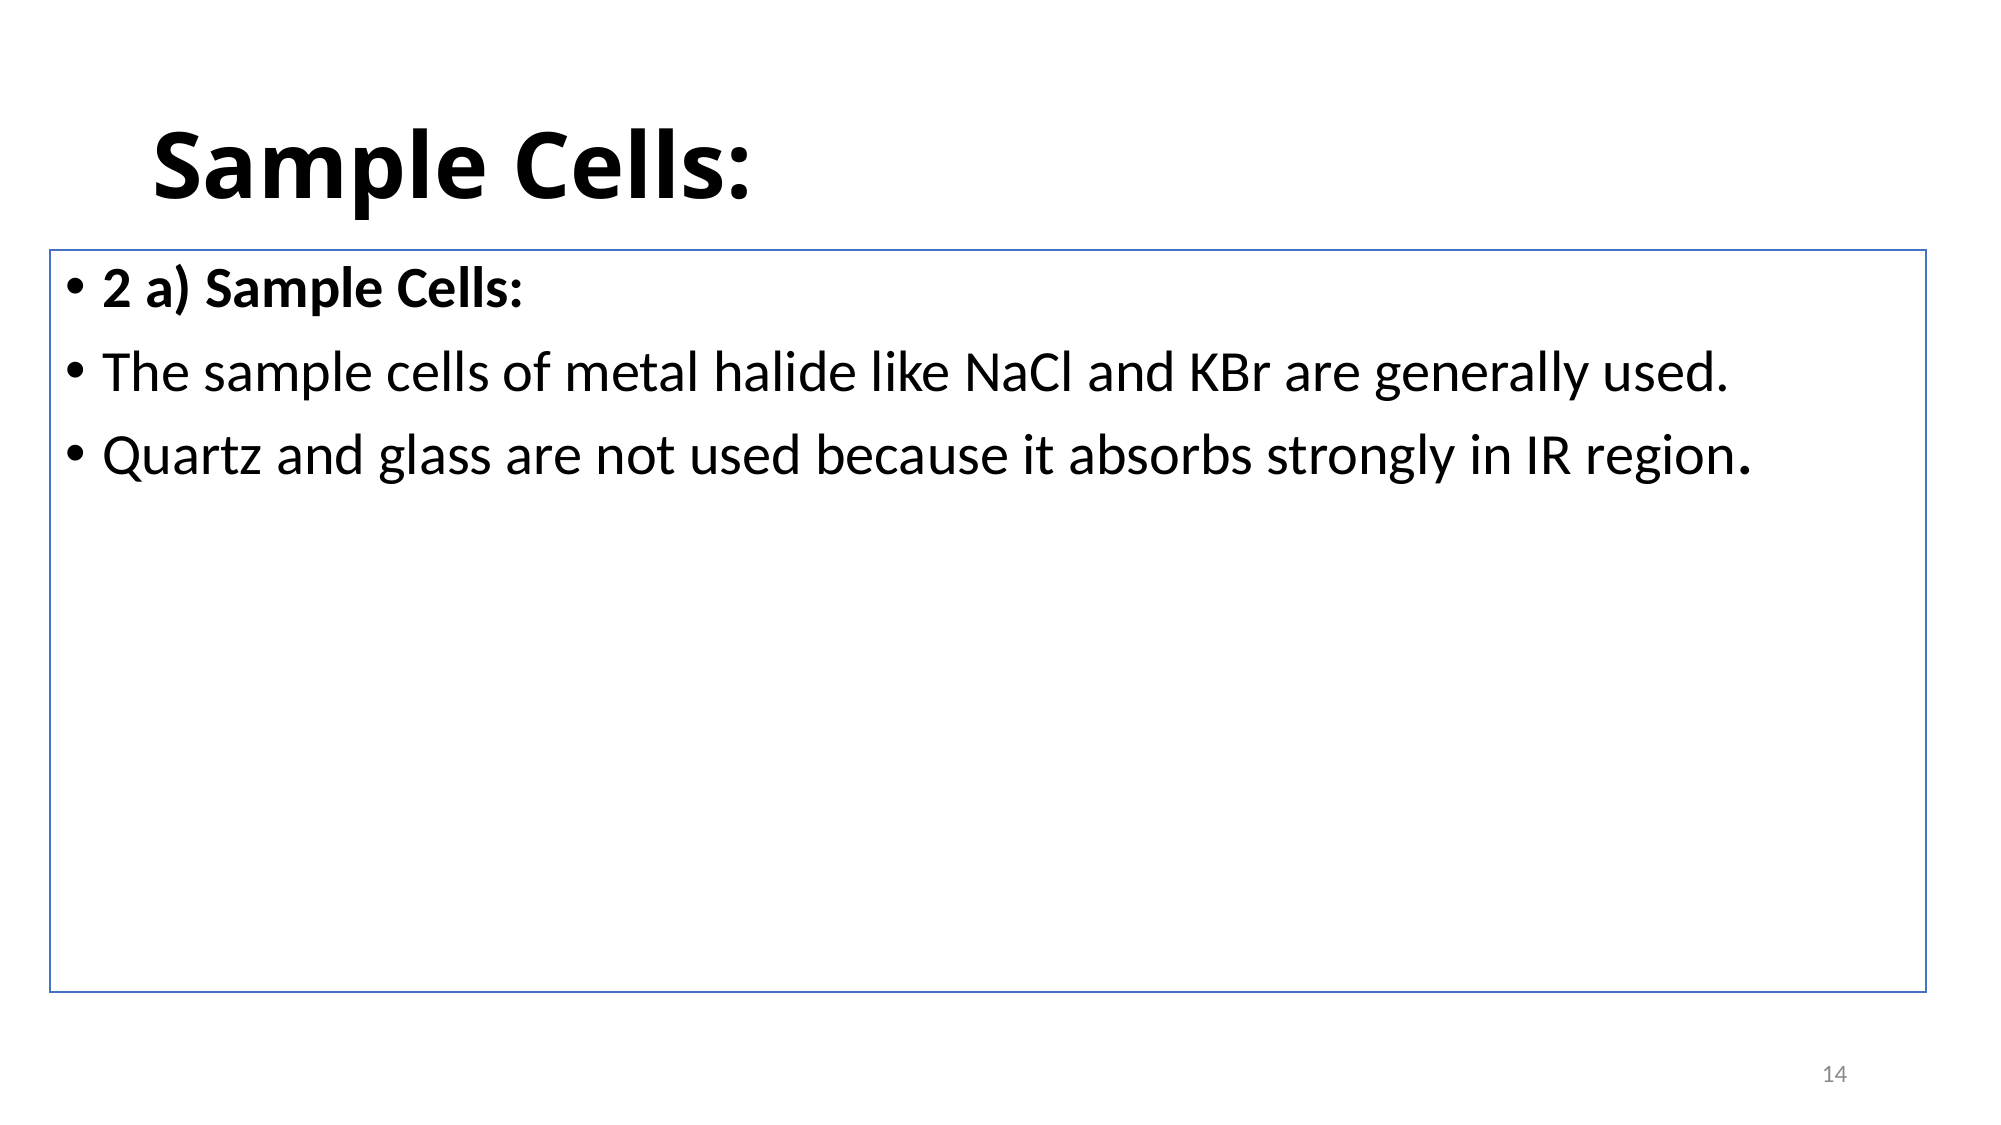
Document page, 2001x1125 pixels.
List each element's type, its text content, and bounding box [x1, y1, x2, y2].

list 2 a) Sample Cells: The sample cells of metal halide like NaCl and KBr are generally used. Quartz and glass are not used because it absorbs strongly in IR region. [49, 249, 1927, 993]
slide_number 14 [1412, 1042, 1863, 1103]
title Sample Cells: [137, 59, 1863, 249]
